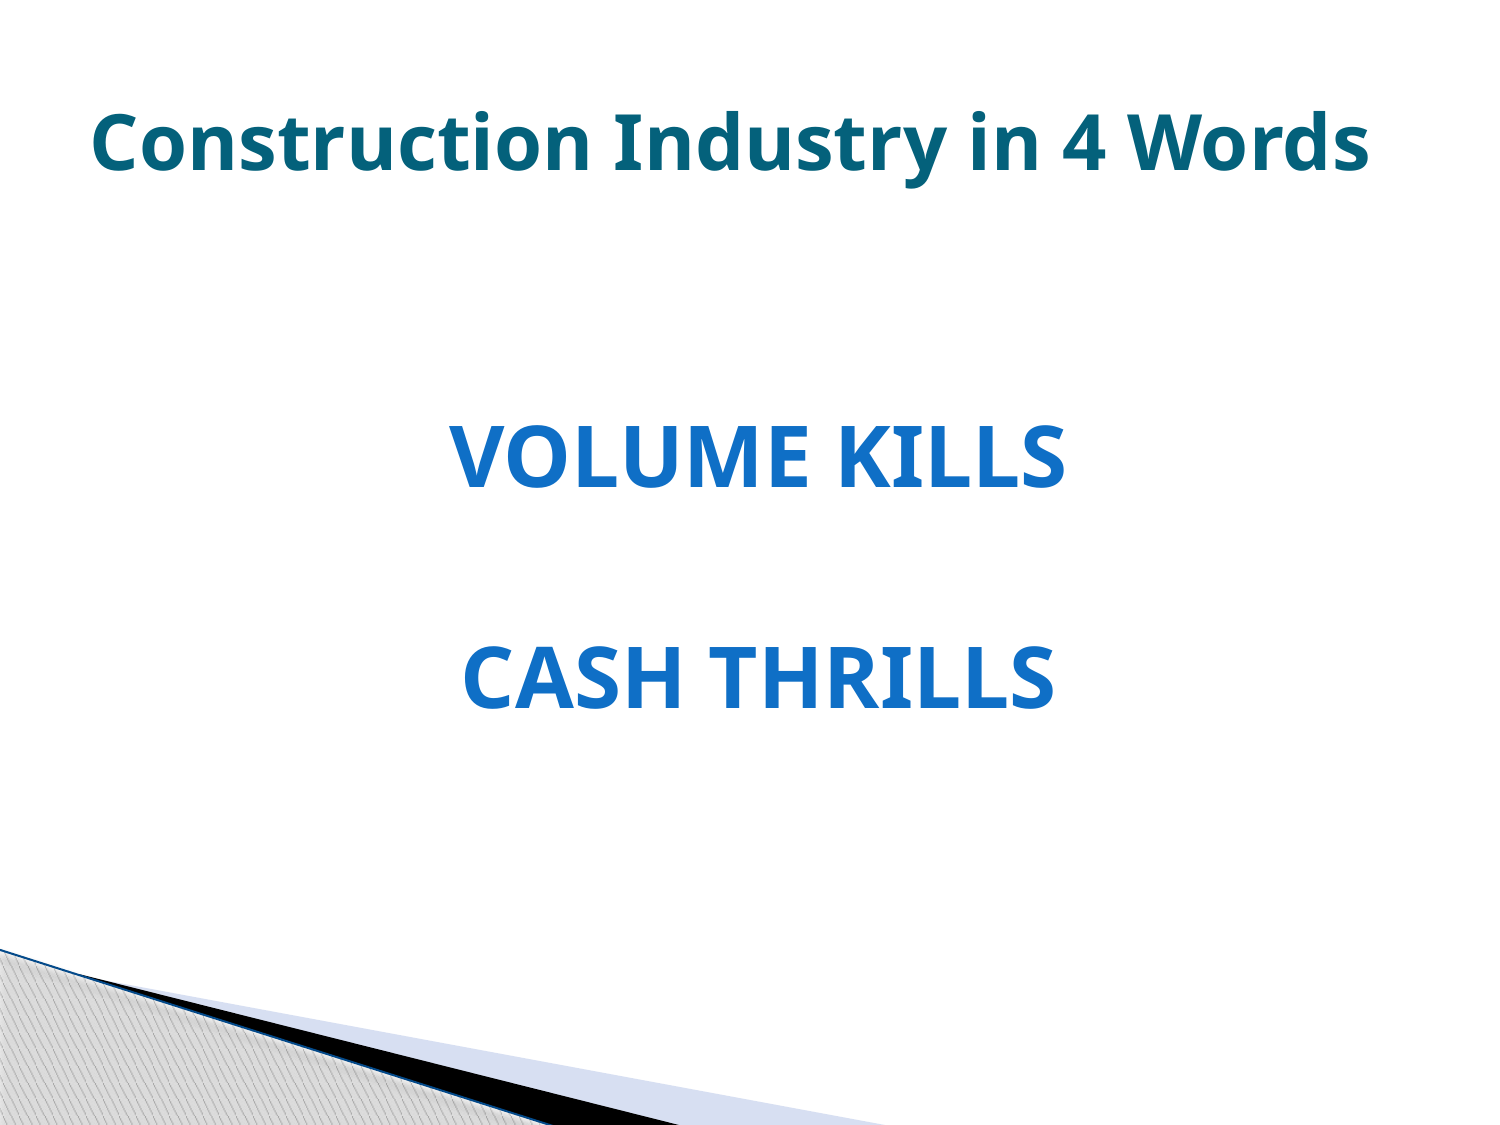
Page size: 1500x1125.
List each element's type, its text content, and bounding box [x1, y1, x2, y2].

title Construction Industry in 4 Words [75, 45, 1425, 233]
list VOLUME KILLS CASH THRILLS [75, 243, 1425, 986]
